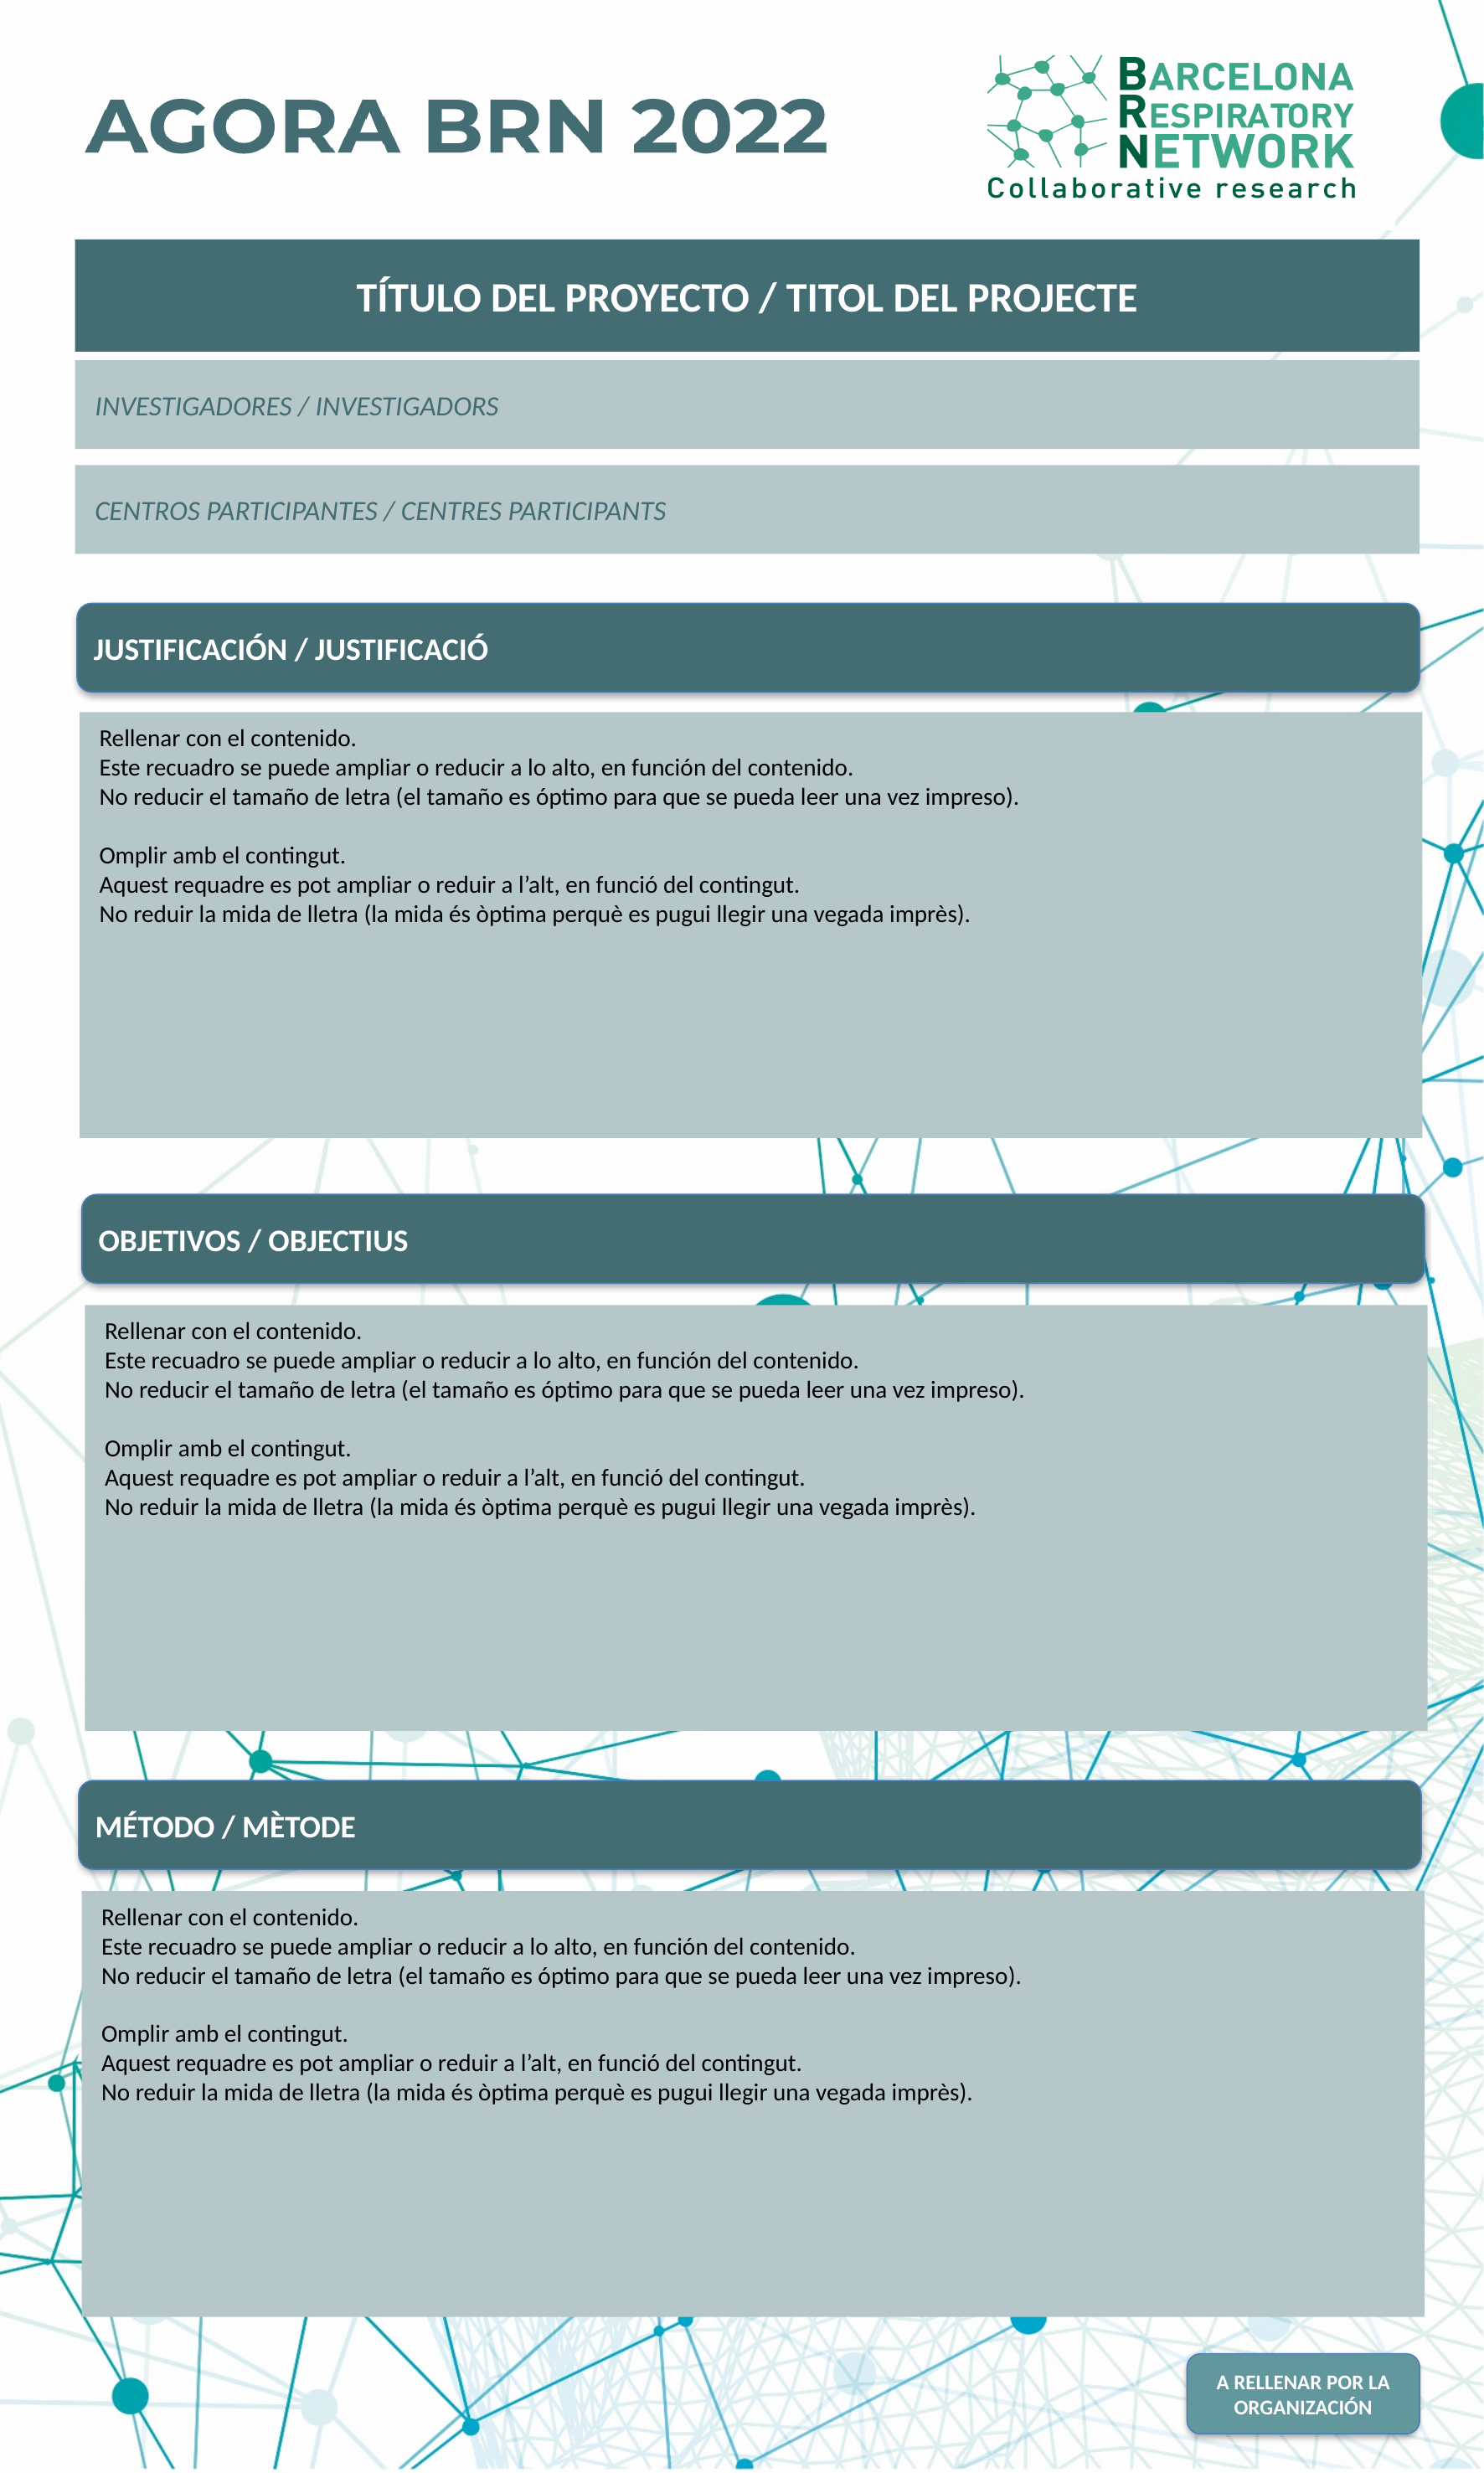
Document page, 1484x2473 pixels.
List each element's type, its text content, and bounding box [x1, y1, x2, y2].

text_box JUSTIFICACIÓN / JUSTIFICACIÓ [76, 602, 1421, 693]
text_box OBJETIVOS / OBJECTIUS [80, 1193, 1425, 1285]
text_box Rellenar con el contenido. Este recuadro se puede ampliar o reducir a lo alto, en función del contenido. No reducir el tamaño de letra (el tamaño es óptimo para que se pueda leer una vez impreso). Omplir amb el contingut. Aquest requadre es pot ampliar o reduir a l’alt, en funció del contingut. No reduir la mida de lletra (la mida és òptima perquè es pugui llegir una vegada imprès). [81, 1891, 1425, 2317]
text_box MÉTODO / MÈTODE [78, 1780, 1422, 1870]
text_box INVESTIGADORES / INVESTIGADORS [75, 360, 1420, 450]
picture [0, 0, 1484, 2473]
text_box Rellenar con el contenido. Este recuadro se puede ampliar o reducir a lo alto, en función del contenido. No reducir el tamaño de letra (el tamaño es óptimo para que se pueda leer una vez impreso). Omplir amb el contingut. Aquest requadre es pot ampliar o reduir a l’alt, en funció del contingut. No reduir la mida de lletra (la mida és òptima perquè es pugui llegir una vegada imprès). [85, 1305, 1428, 1731]
text_box CENTROS PARTICIPANTES / CENTRES PARTICIPANTS [75, 465, 1420, 554]
text_box TÍTULO DEL PROYECTO / TITOL DEL PROJECTE [75, 239, 1420, 352]
text_box Rellenar con el contenido. Este recuadro se puede ampliar o reducir a lo alto, en función del contenido. No reducir el tamaño de letra (el tamaño es óptimo para que se pueda leer una vez impreso). Omplir amb el contingut. Aquest requadre es pot ampliar o reduir a l’alt, en funció del contingut. No reduir la mida de lletra (la mida és òptima perquè es pugui llegir una vegada imprès). [80, 712, 1423, 1138]
